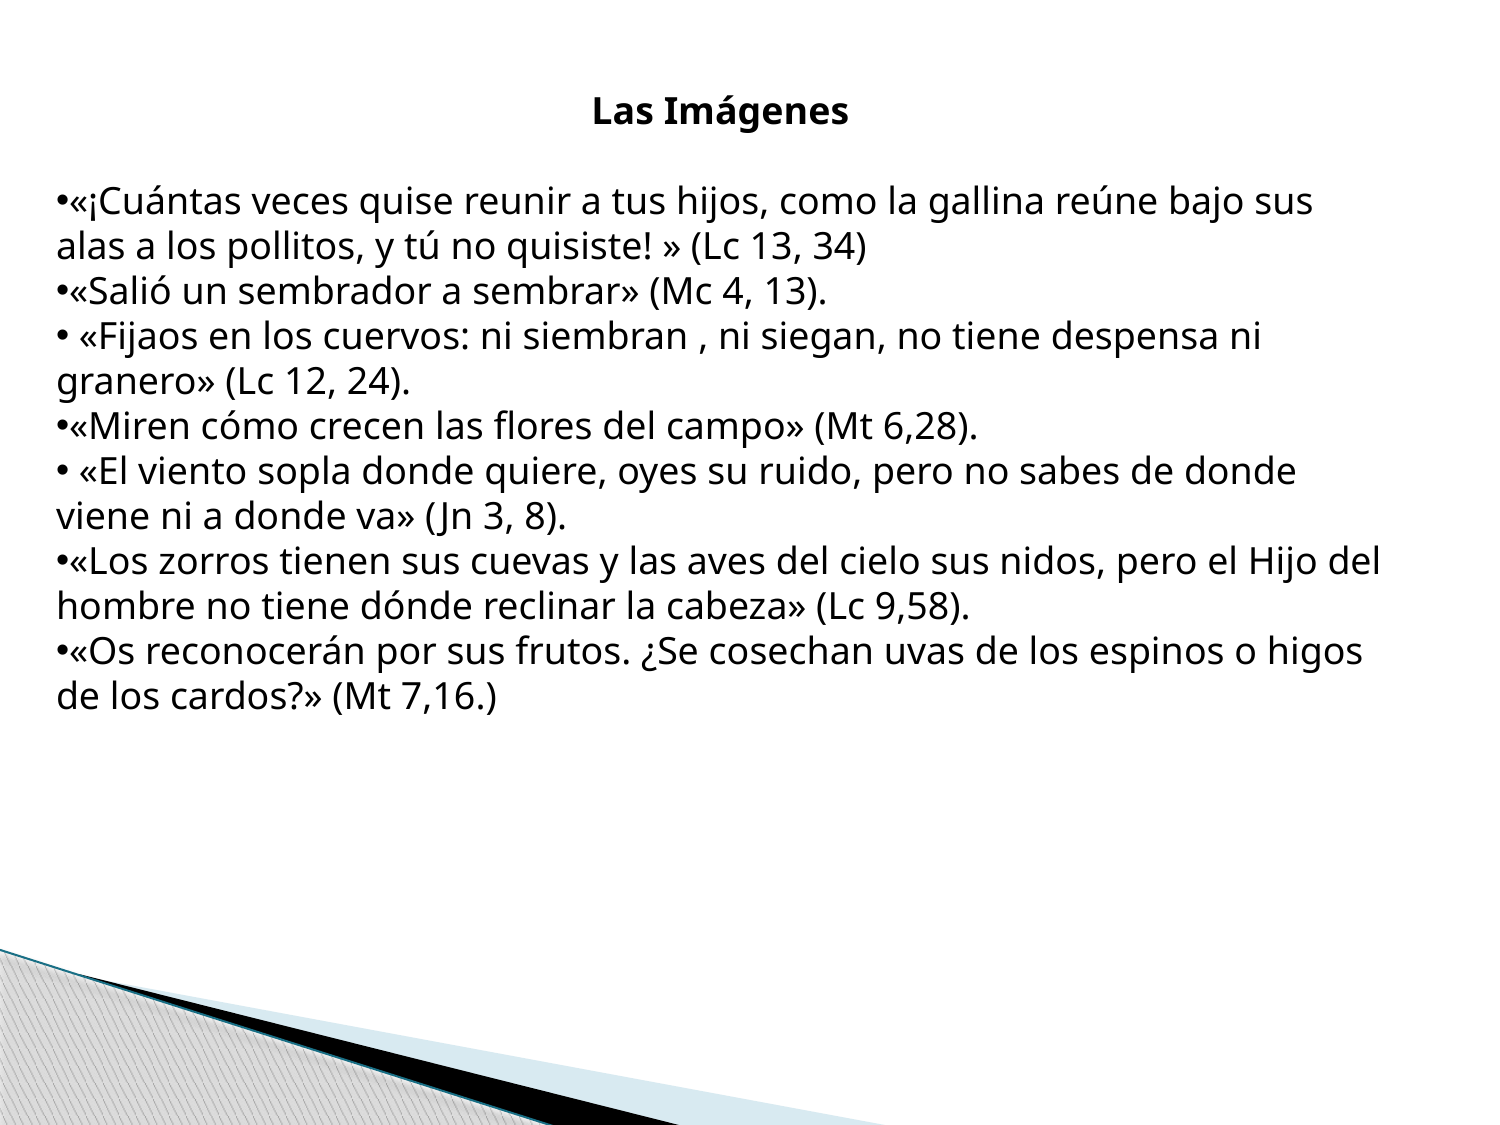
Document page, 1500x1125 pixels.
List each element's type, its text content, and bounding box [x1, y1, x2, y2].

text_box Las Imágenes «¡Cuántas veces quise reunir a tus hijos, como la gallina reúne bajo sus alas a los pollitos, y tú no quisiste! » (Lc 13, 34) «Salió un sembrador a sembrar» (Mc 4, 13). «Fijaos en los cuervos: ni siembran , ni siegan, no tiene despensa ni granero» (Lc 12, 24). «Miren cómo crecen las flores del campo» (Mt 6,28). «El viento sopla donde quiere, oyes su ruido, pero no sabes de donde viene ni a donde va» (Jn 3, 8). «Los zorros tienen sus cuevas y las aves del cielo sus nidos, pero el Hijo del hombre no tiene dónde reclinar la cabeza» (Lc 9,58). «Os reconocerán por sus frutos. ¿Se cosechan uvas de los espinos o higos de los cardos?» (Mt 7,16.) [41, 79, 1400, 815]
